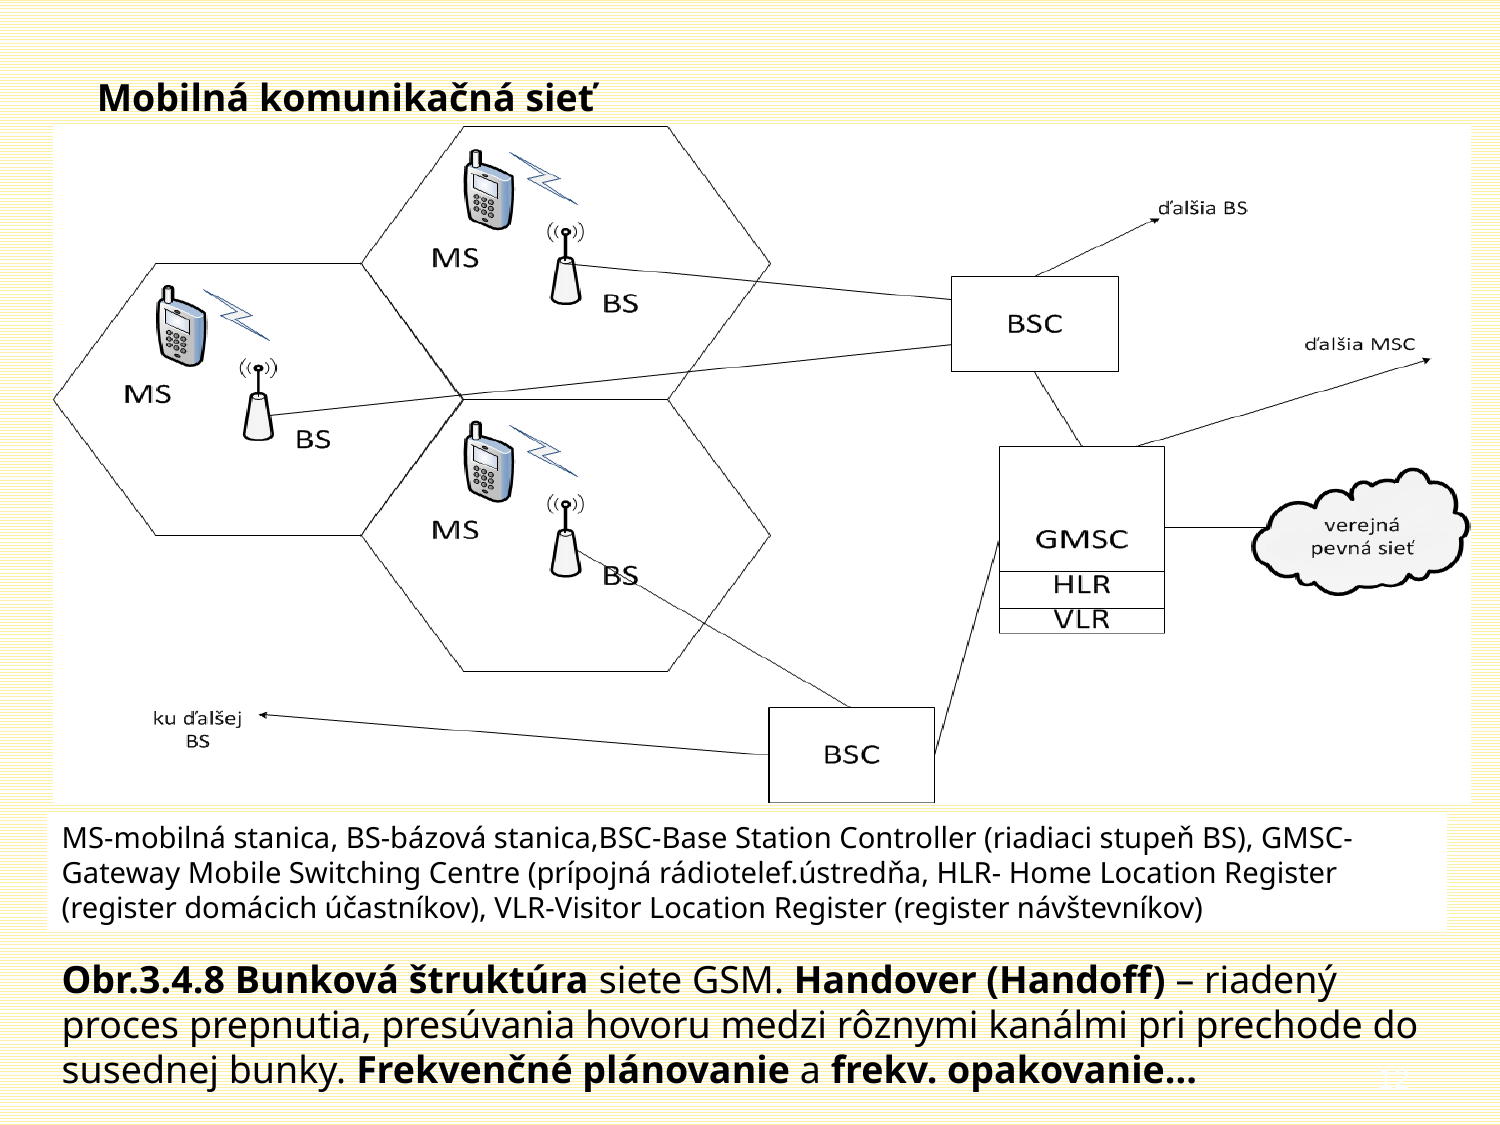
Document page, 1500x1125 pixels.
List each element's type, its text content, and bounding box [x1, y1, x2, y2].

slide_number 12 [1074, 1099, 1426, 1103]
picture [53, 126, 1471, 804]
text_box Obr.3.4.8 Bunková štruktúra siete GSM. Handover (Handoff) – riadený proces prepnutia, presúvania hovoru medzi rôznymi kanálmi pri prechode do susednej bunky. Frekvenčné plánovanie a frekv. opakovanie... [46, 949, 1447, 1099]
text_box MS-mobilná stanica, BS-bázová stanica,BSC-Base Station Controller (riadiaci stupeň BS), GMSC-Gateway Mobile Switching Centre (prípojná rádiotelef.ústredňa, HLR- Home Location Register (register domácich účastníkov), VLR-Visitor Location Register (register návštevníkov) [46, 812, 1447, 933]
text_box Mobilná komunikačná sieť [82, 66, 1382, 124]
